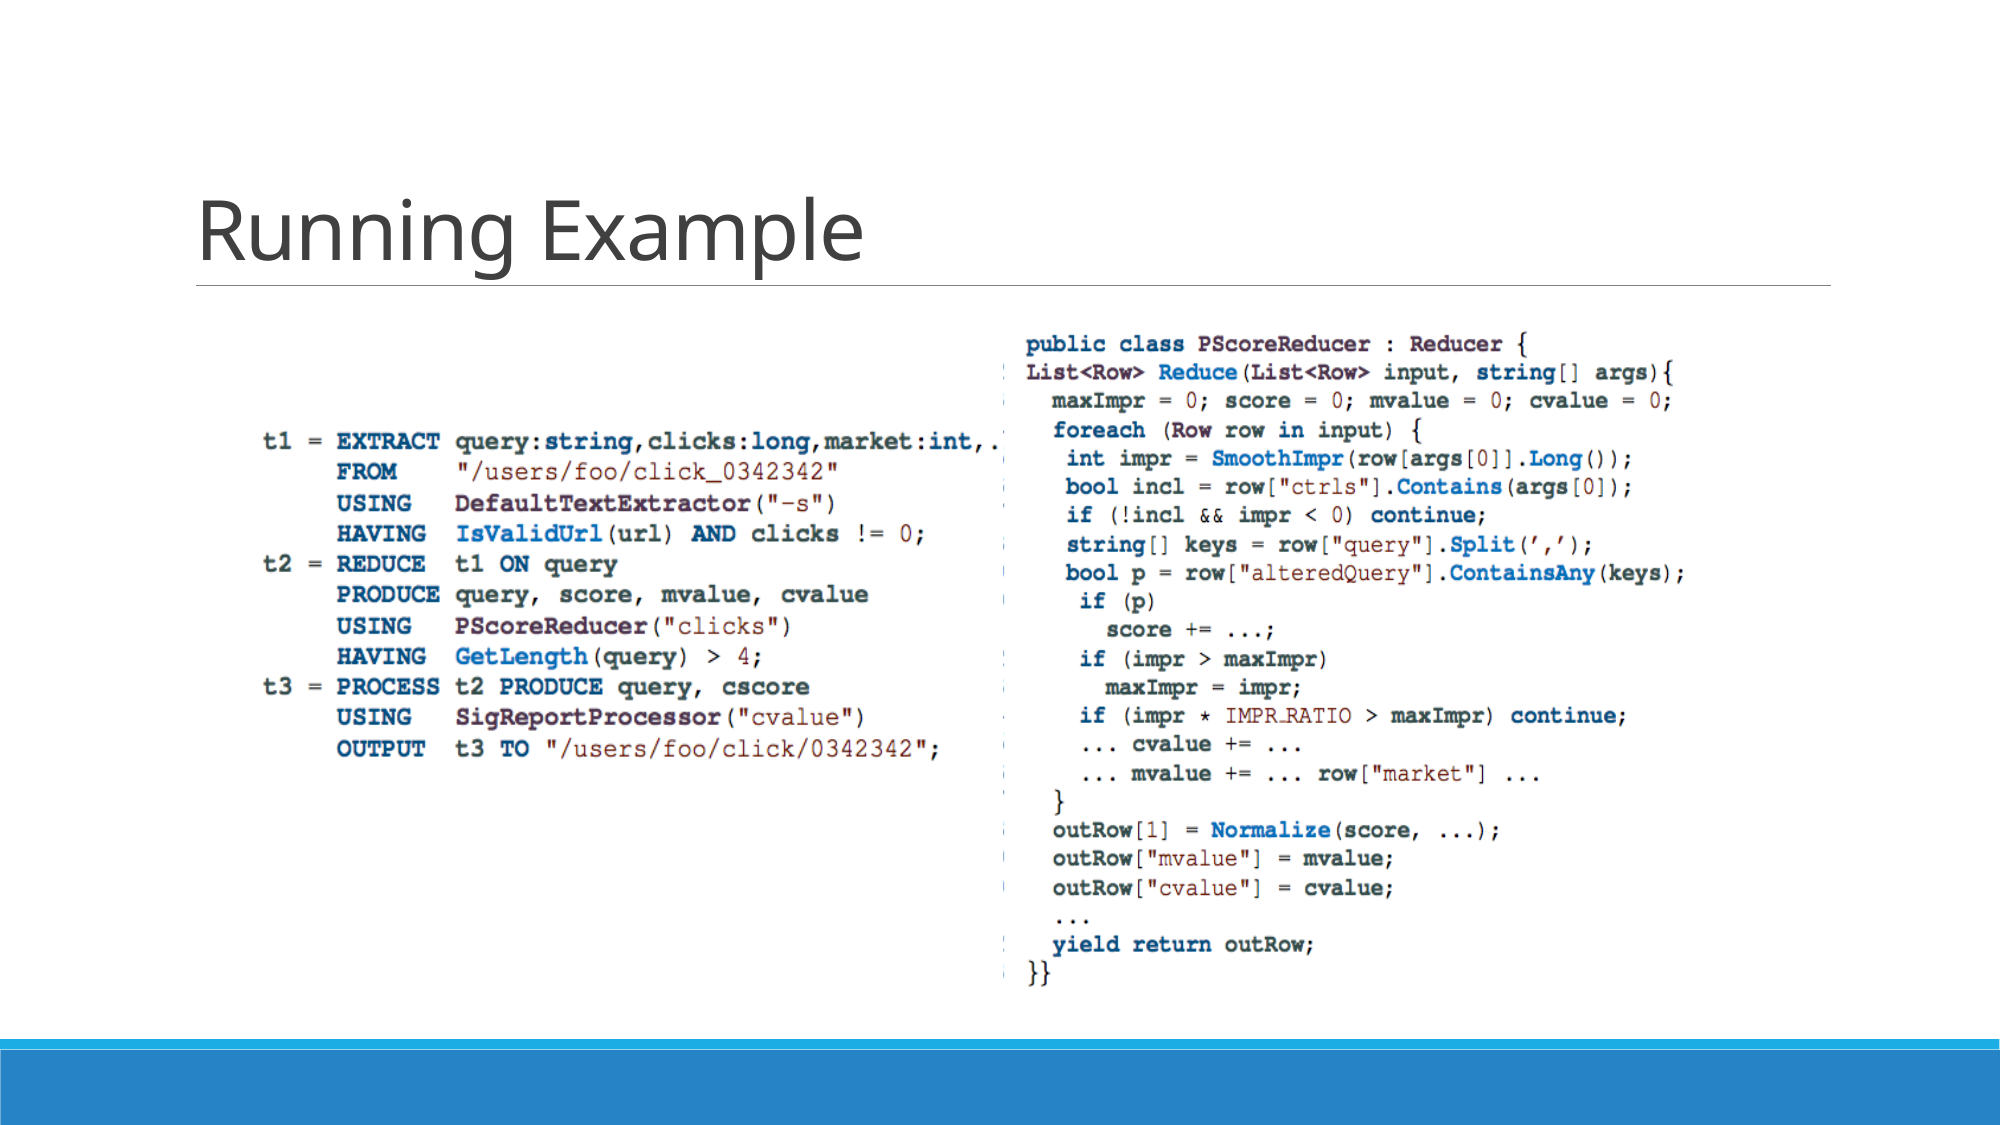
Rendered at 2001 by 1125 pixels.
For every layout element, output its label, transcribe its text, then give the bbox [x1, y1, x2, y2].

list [249, 392, 1000, 804]
picture [1003, 310, 1731, 1039]
title Running Example [180, 47, 1830, 285]
